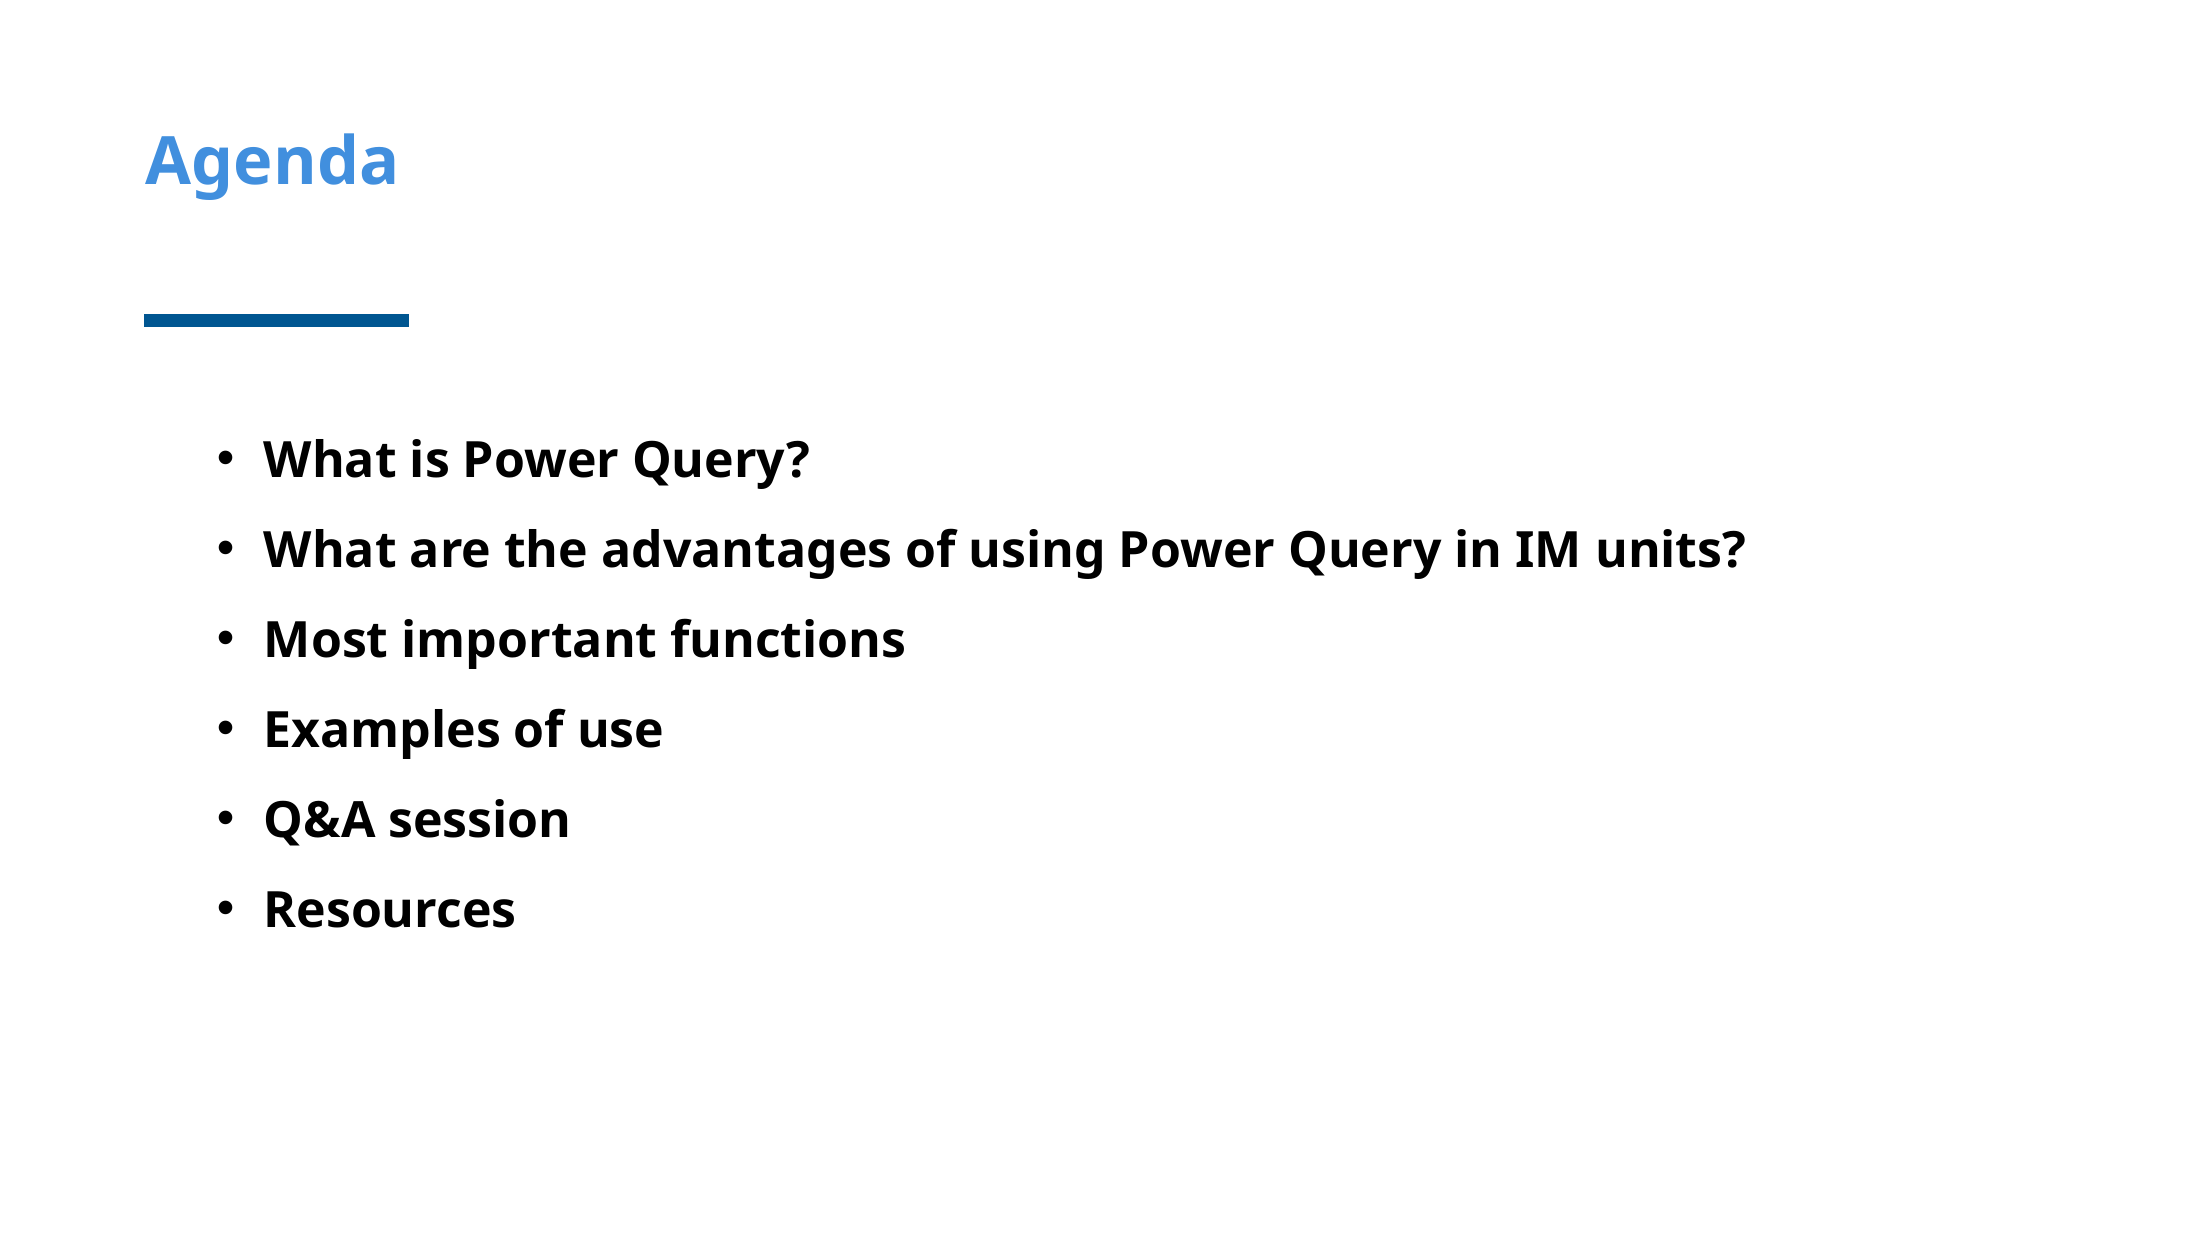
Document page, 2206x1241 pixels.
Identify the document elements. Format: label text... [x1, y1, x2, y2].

list Agenda [145, 117, 710, 268]
list What is Power Query? What are the advantages of using Power Query in IM units? Most important functions Examples of use Q&A session Resources [216, 397, 1793, 1128]
